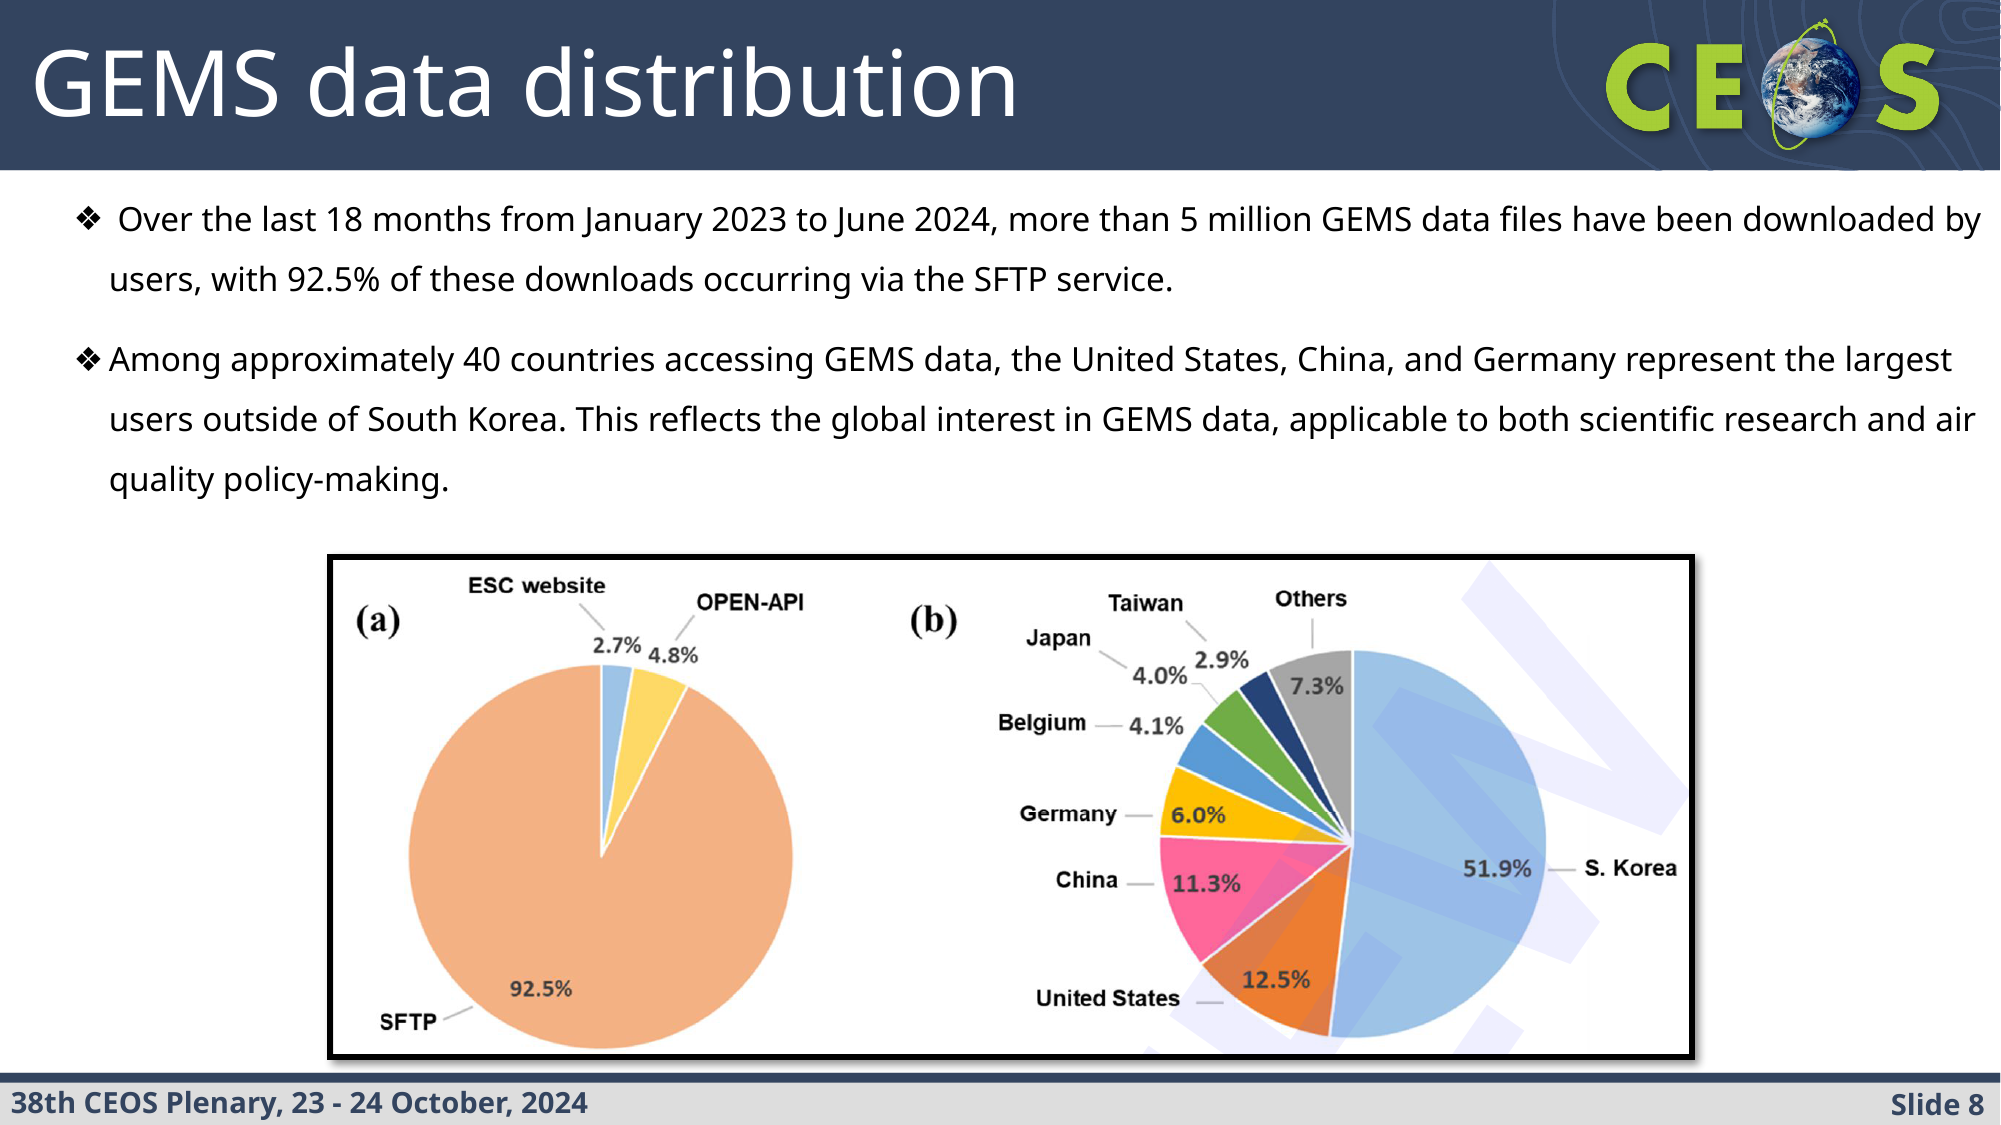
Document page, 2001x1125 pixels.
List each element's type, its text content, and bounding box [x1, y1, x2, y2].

picture [333, 559, 1690, 1054]
picture [1606, 18, 1939, 150]
text_box GEMS data distribution [15, 16, 1438, 142]
text_box Over the last 18 months from January 2023 to June 2024, more than 5 million GEMS data files have been downloaded by users, with 92.5% of these downloads occurring via the SFTP service. Among approximately 40 countries accessing GEMS data, the United States, China, and Germany represent the largest users outside of South Korea. This reflects the global interest in GEMS data, applicable to both scientific research and air quality policy-making. [58, 170, 2000, 587]
